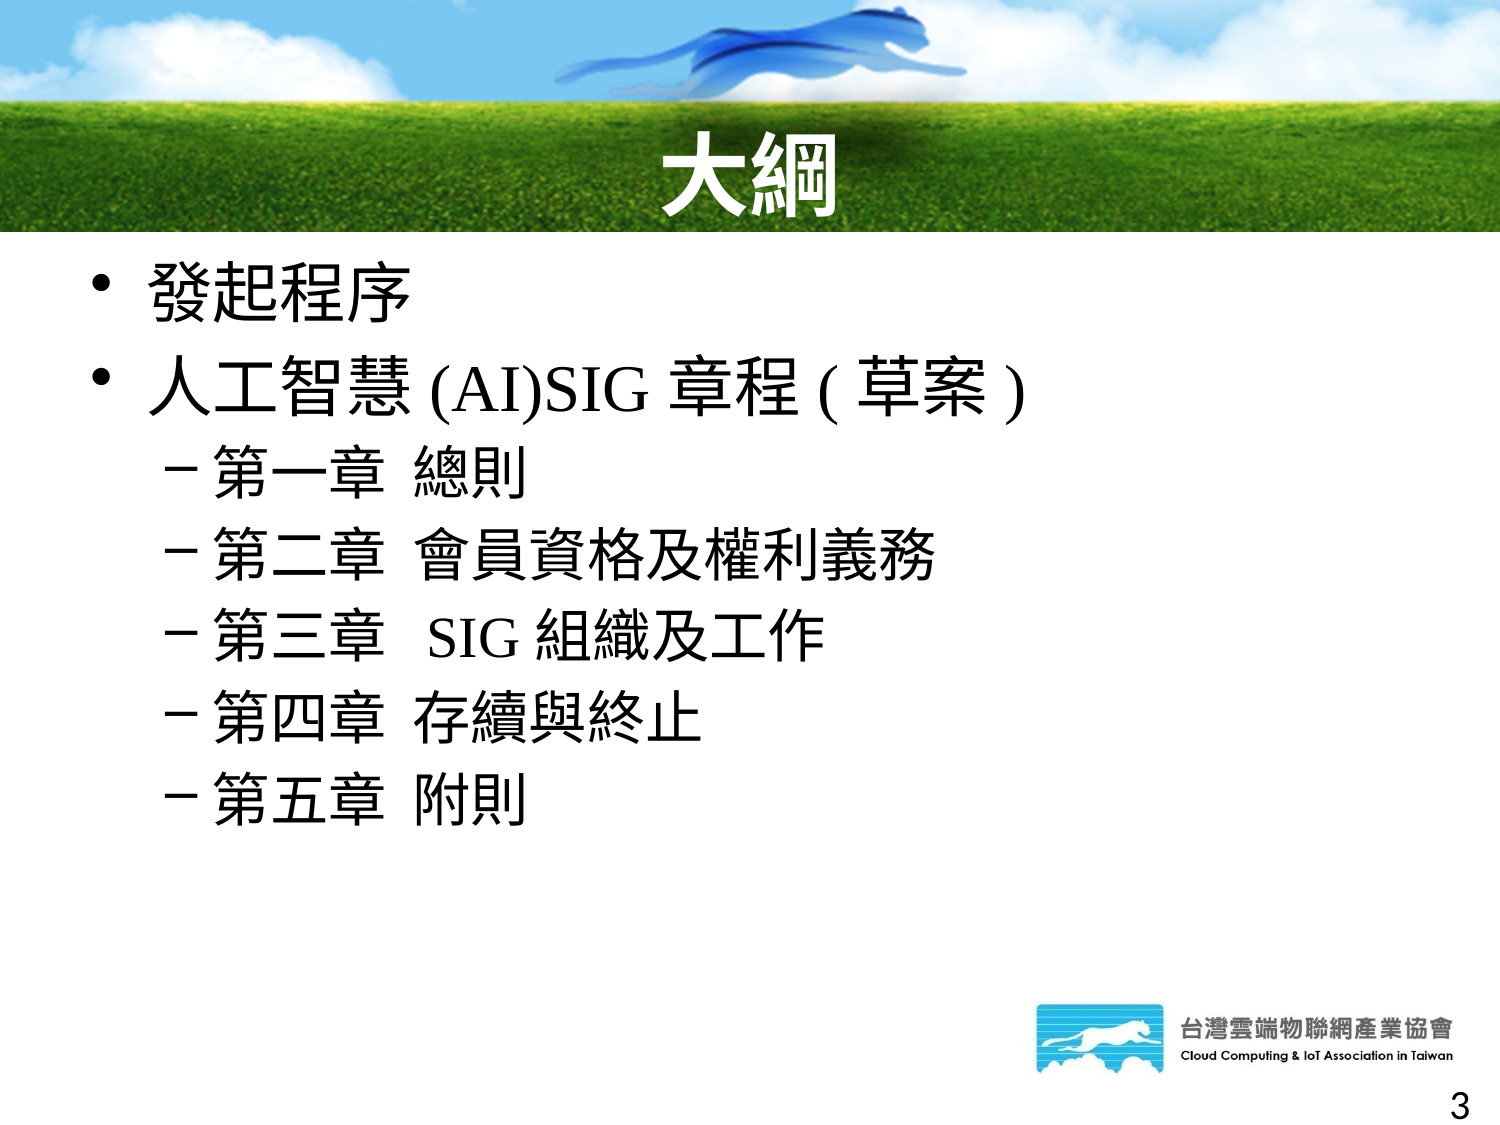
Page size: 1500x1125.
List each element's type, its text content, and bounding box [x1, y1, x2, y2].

picture [0, 0, 1500, 232]
list 發起程序 人工智慧(AI)SIG章程(草案) 第一章 總則 第二章 會員資格及權利義務 第三章 SIG組織及工作 第四章 存續與終止 第五章 附則 [74, 243, 1426, 1006]
title 大綱 [74, 125, 1426, 221]
picture [1033, 1001, 1459, 1074]
